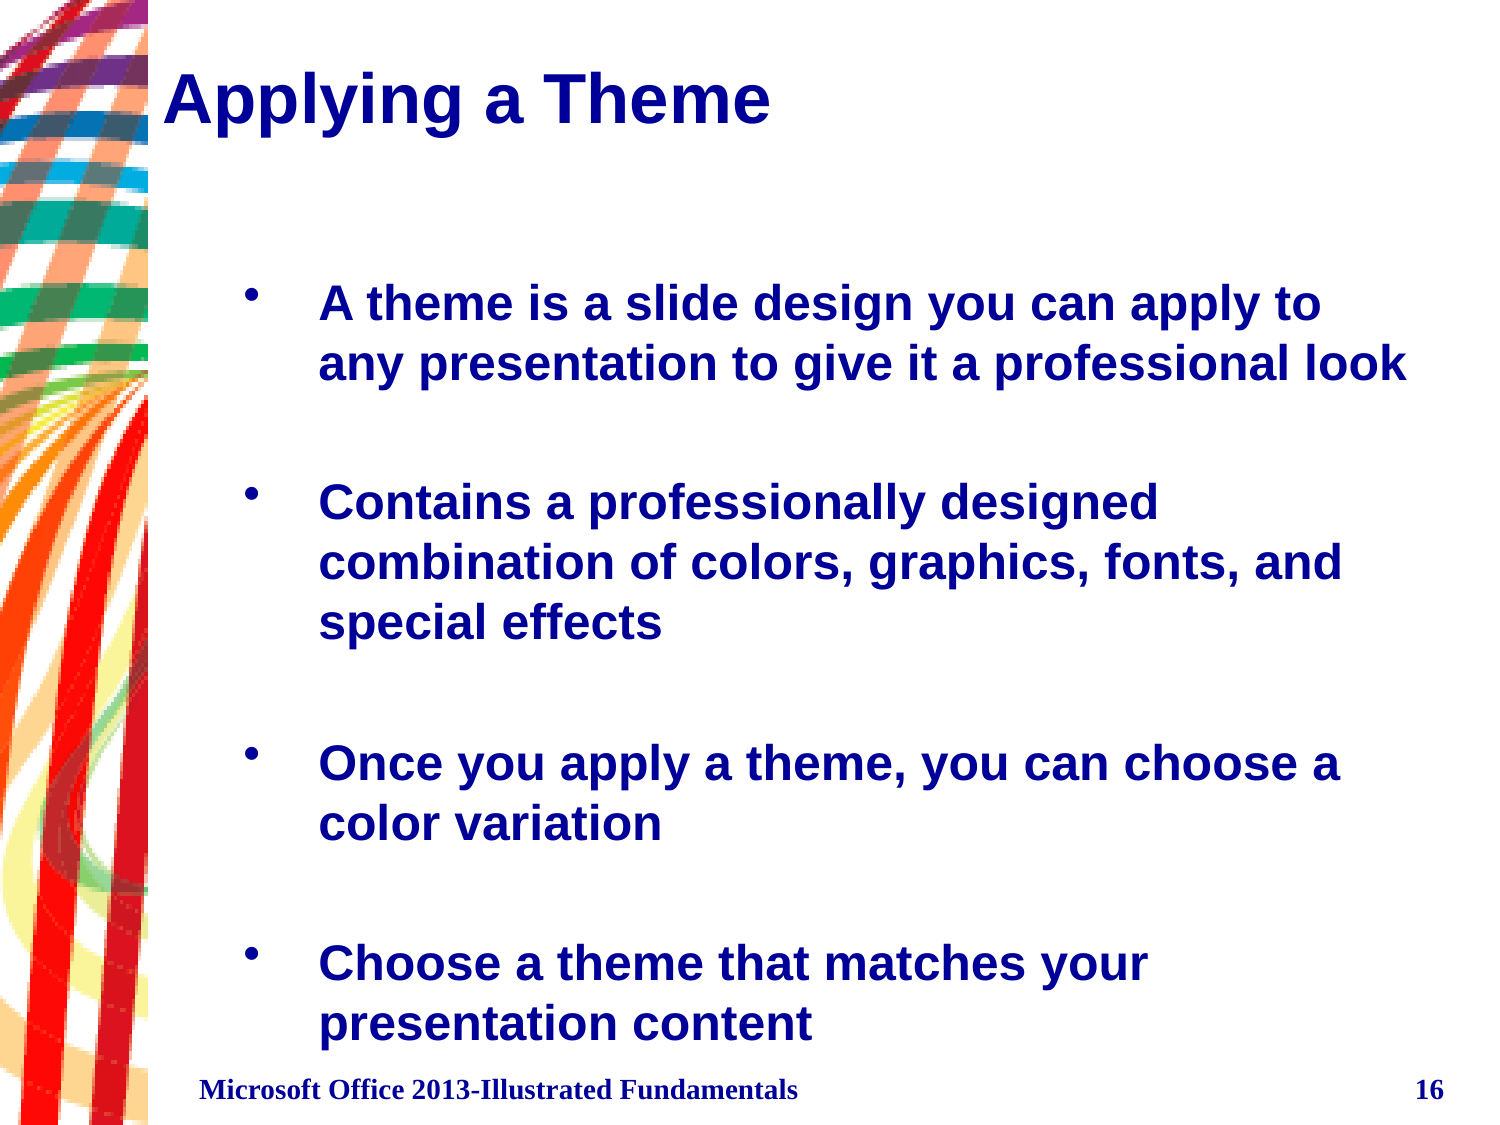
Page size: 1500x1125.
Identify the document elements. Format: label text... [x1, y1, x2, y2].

title Applying a Theme [146, 0, 1500, 192]
slide_number 16 [1356, 1062, 1460, 1105]
list A theme is a slide design you can apply to any presentation to give it a professional look Contains a professionally designed combination of colors, graphics, fonts, and special effects Once you apply a theme, you can choose a color variation Choose a theme that matches your presentation content [228, 262, 1429, 1001]
picture [0, 0, 148, 1125]
footer Microsoft Office 2013-Illustrated Fundamentals [183, 1062, 1147, 1125]
